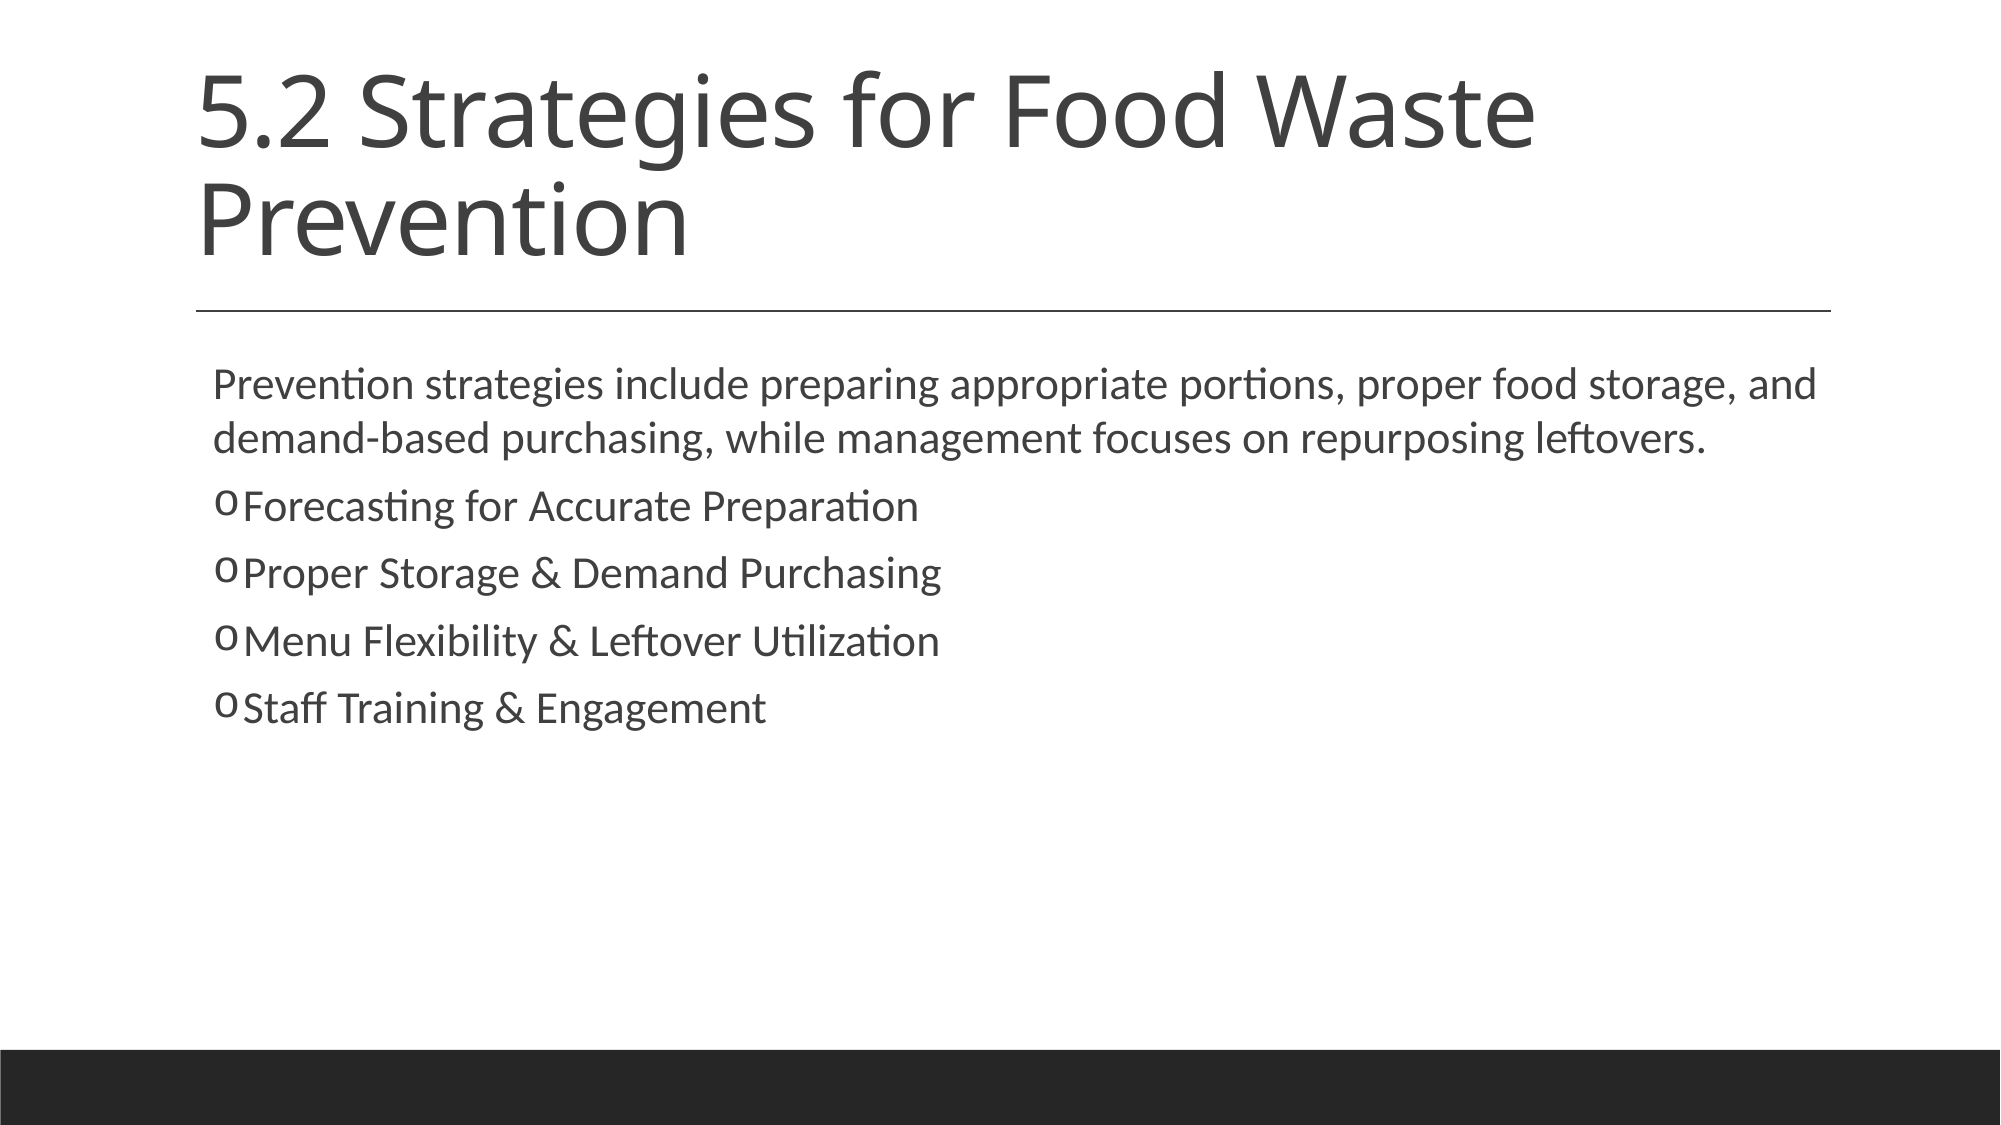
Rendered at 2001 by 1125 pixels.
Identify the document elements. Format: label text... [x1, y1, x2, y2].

title 5.2 Strategies for Food Waste Prevention [180, 47, 1830, 285]
list Prevention strategies include preparing appropriate portions, proper food storage, and demand-based purchasing, while management focuses on repurposing leftovers. Forecasting for Accurate Preparation Proper Storage & Demand Purchasing Menu Flexibility & Leftover Utilization Staff Training & Engagement [180, 345, 1830, 963]
